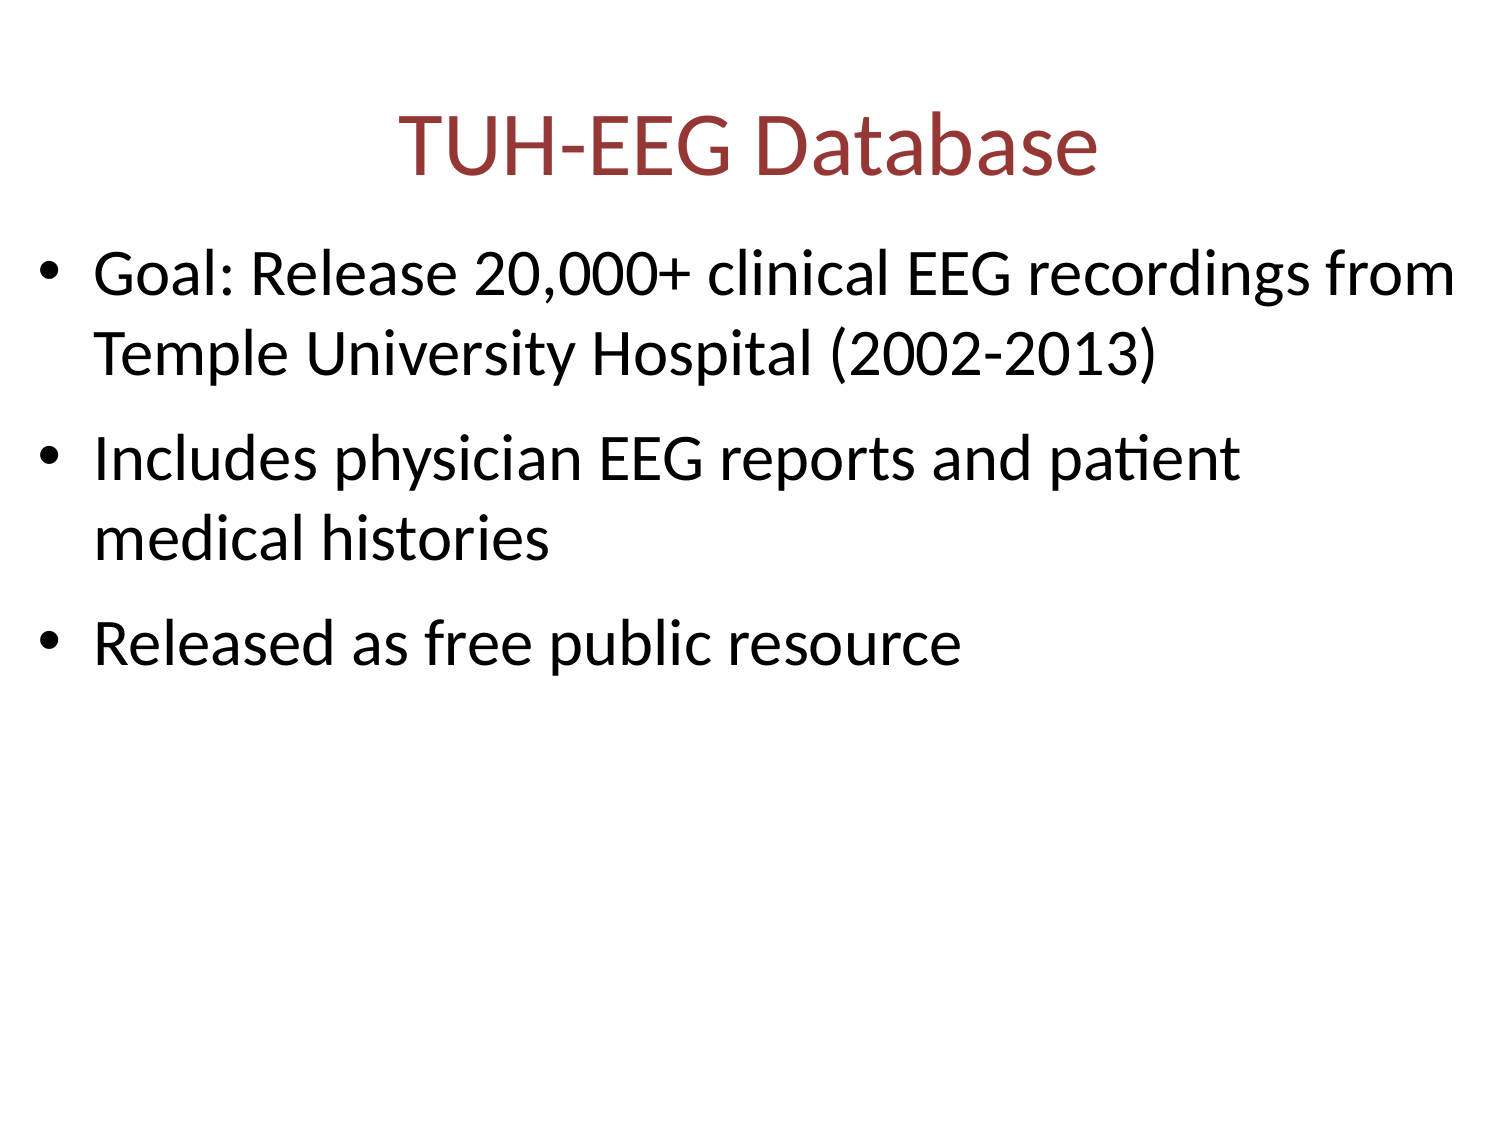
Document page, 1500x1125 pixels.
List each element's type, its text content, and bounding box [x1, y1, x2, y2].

list Goal: Release 20,000+ clinical EEG recordings from Temple University Hospital (2002-2013) Includes physician EEG reports and patient medical histories Released as free public resource [37, 229, 1463, 1104]
title TUH-EEG Database [75, 45, 1425, 229]
